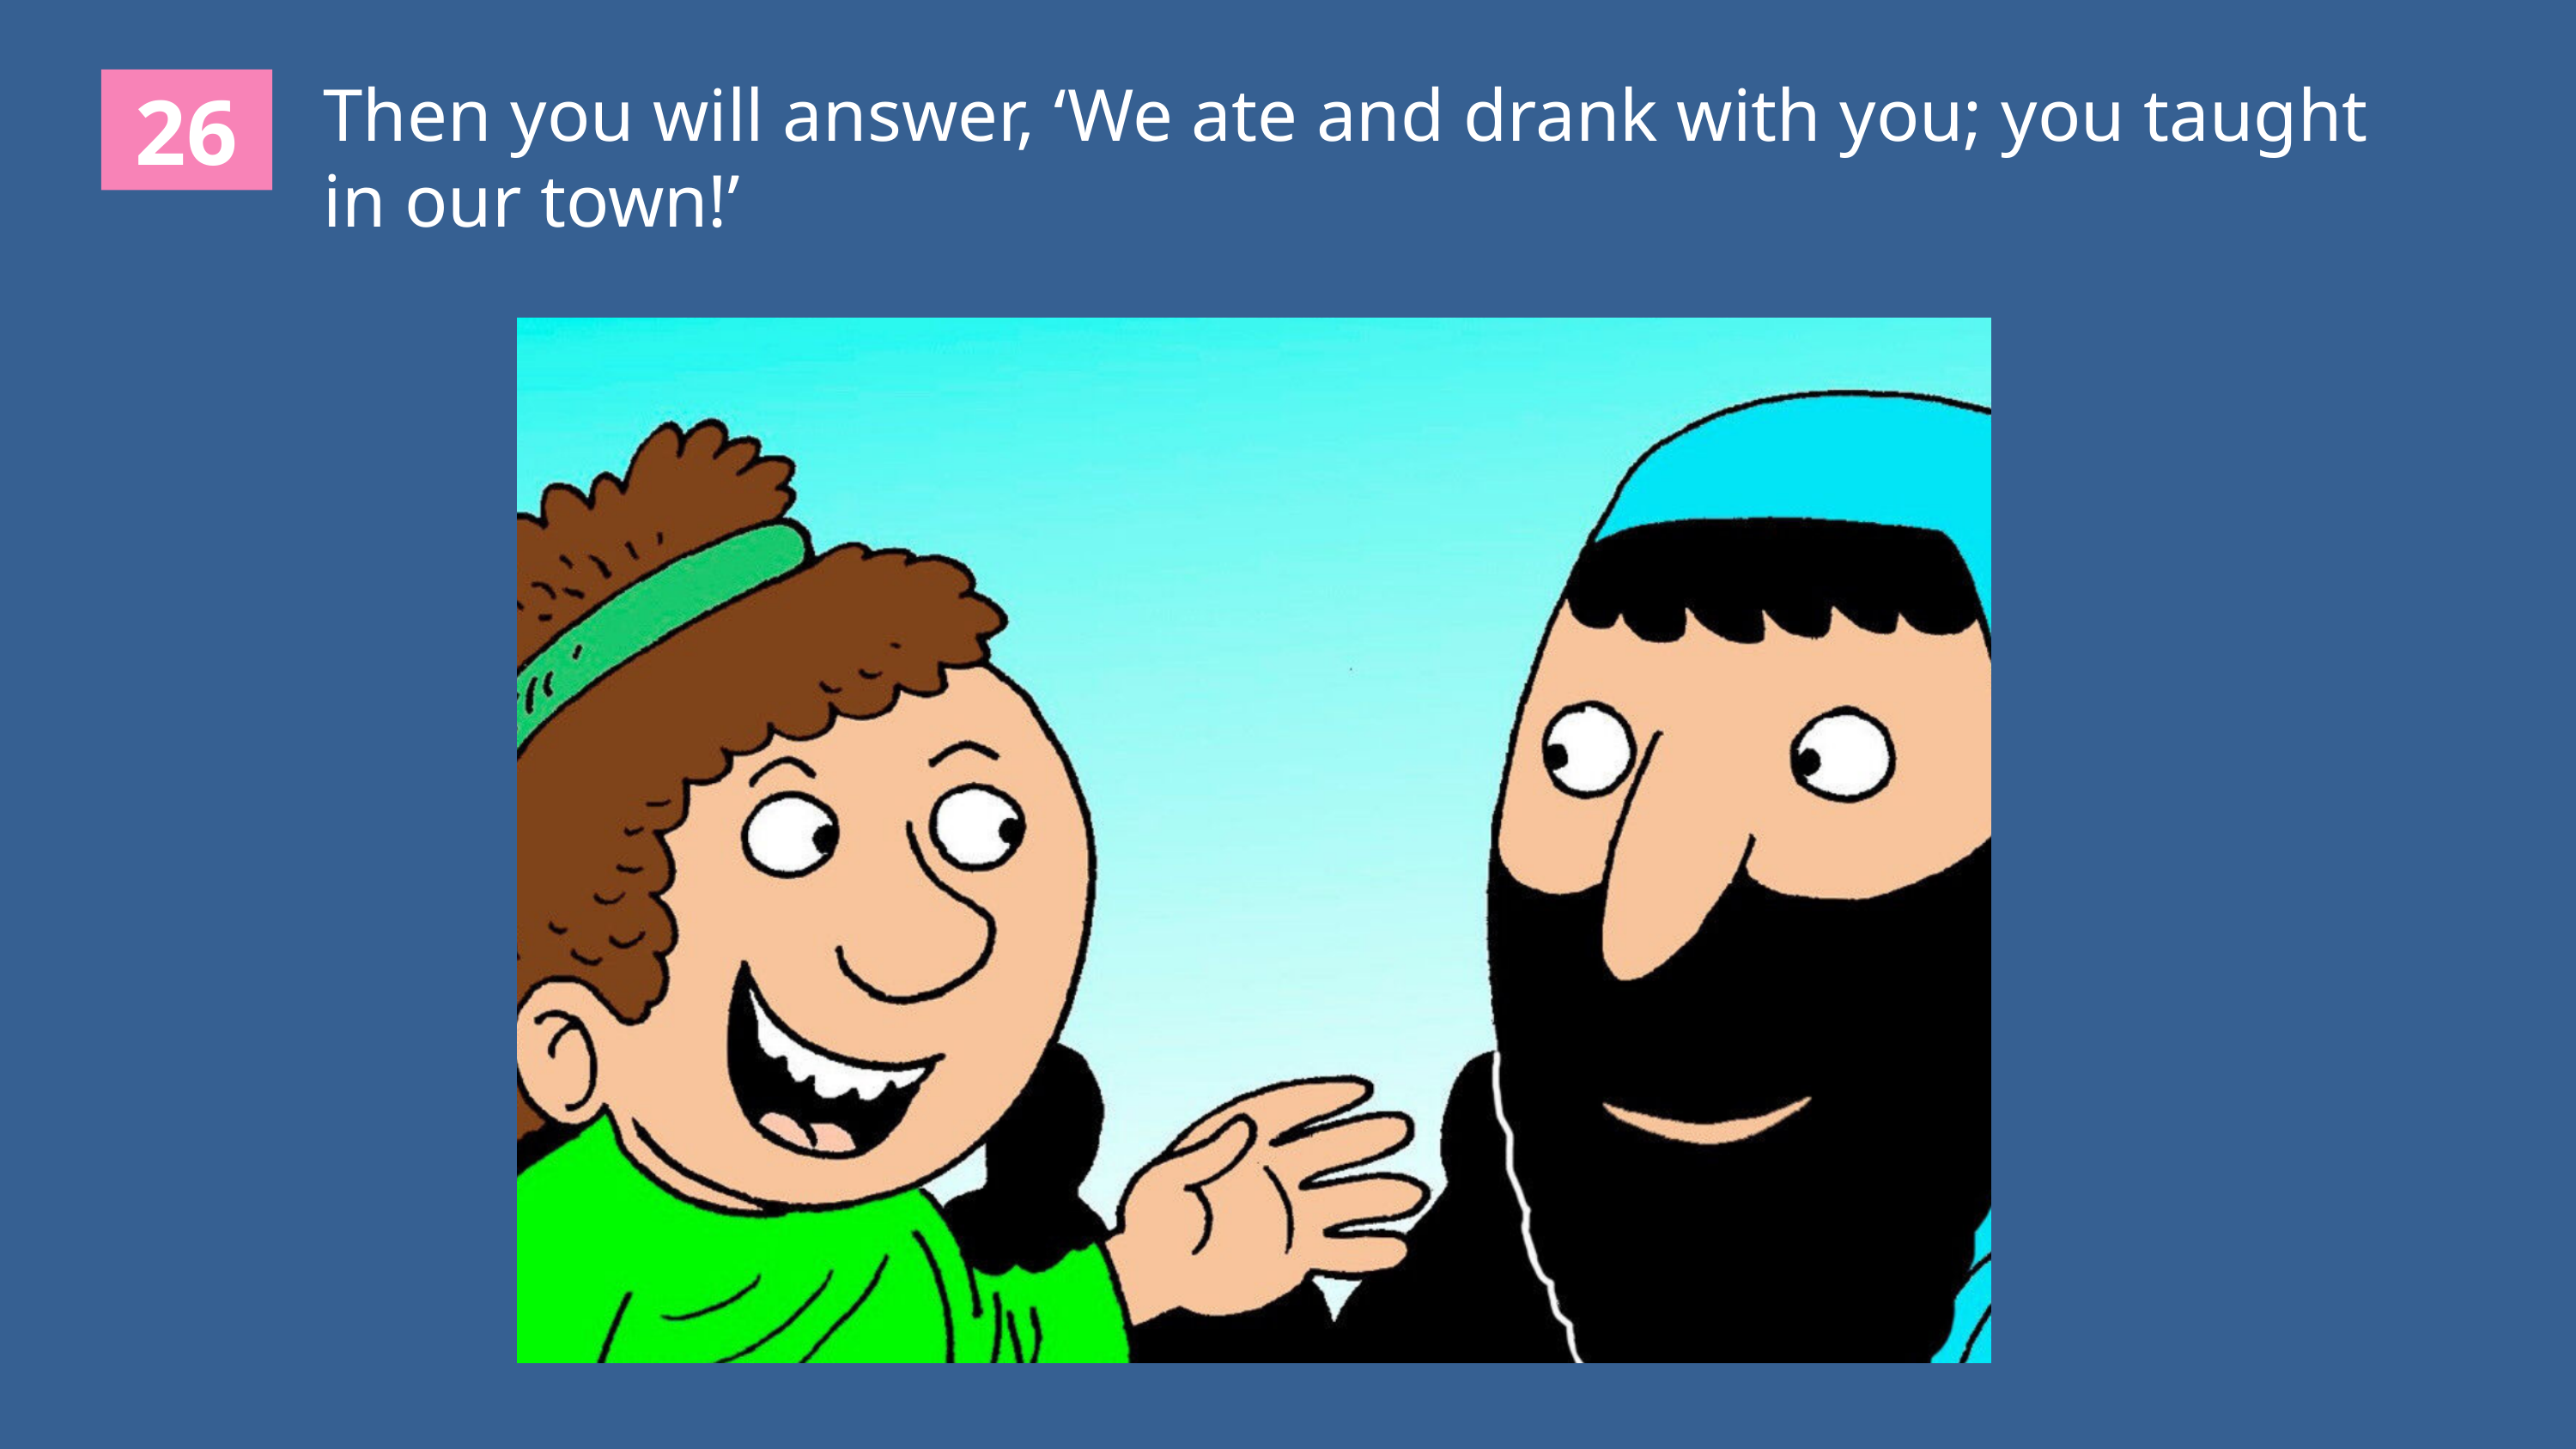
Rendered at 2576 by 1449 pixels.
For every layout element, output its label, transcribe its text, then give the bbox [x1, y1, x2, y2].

text_box 26 [100, 69, 273, 191]
picture [517, 318, 1992, 1363]
text_box Then you will answer, ‘We ate and drank with you; you taught in our town!’ [323, 69, 2428, 241]
